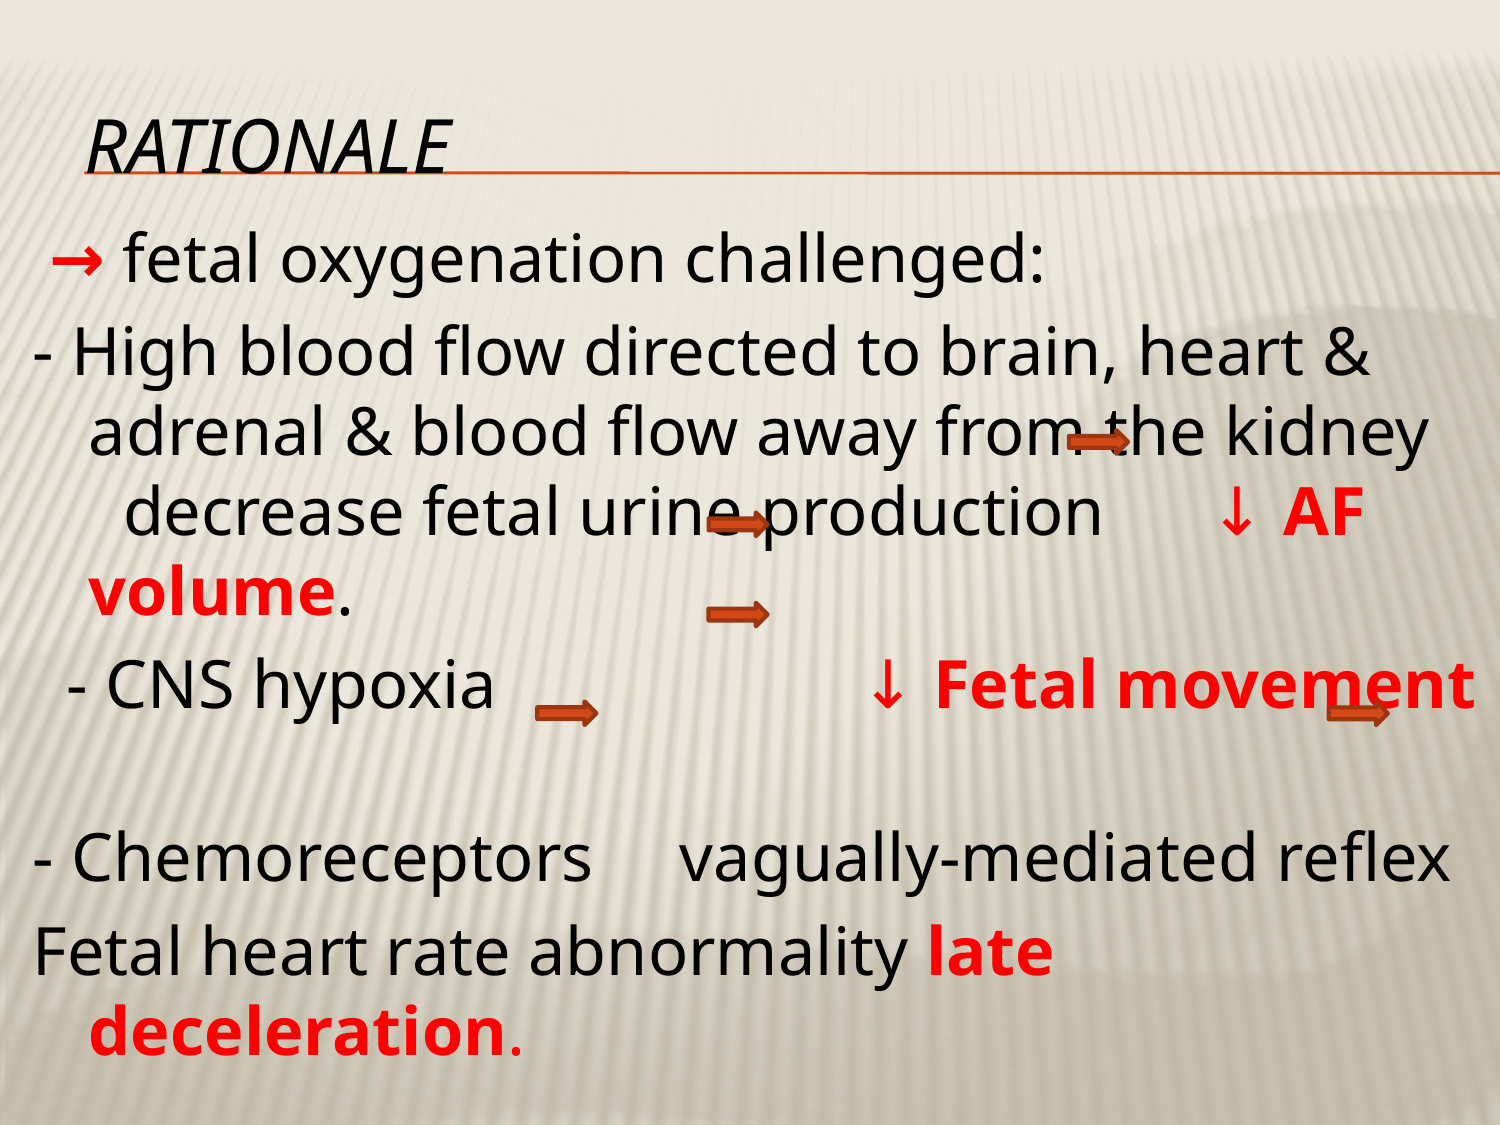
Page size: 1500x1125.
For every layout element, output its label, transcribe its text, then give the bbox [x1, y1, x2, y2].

text_box [706, 600, 770, 629]
text_box [535, 699, 599, 727]
text_box [706, 510, 770, 539]
text_box [1326, 699, 1390, 728]
list → fetal oxygenation challenged: - High blood flow directed to brain, heart & adrenal & blood flow away from the kidney decrease fetal urine production ↓ AF volume. - CNS hypoxia ↓ Fetal movement - Chemoreceptors vagually-mediated reflex Fetal heart rate abnormality late deceleration. [17, 208, 1500, 998]
title RationalE [50, 75, 1475, 208]
text_box [1066, 428, 1131, 456]
